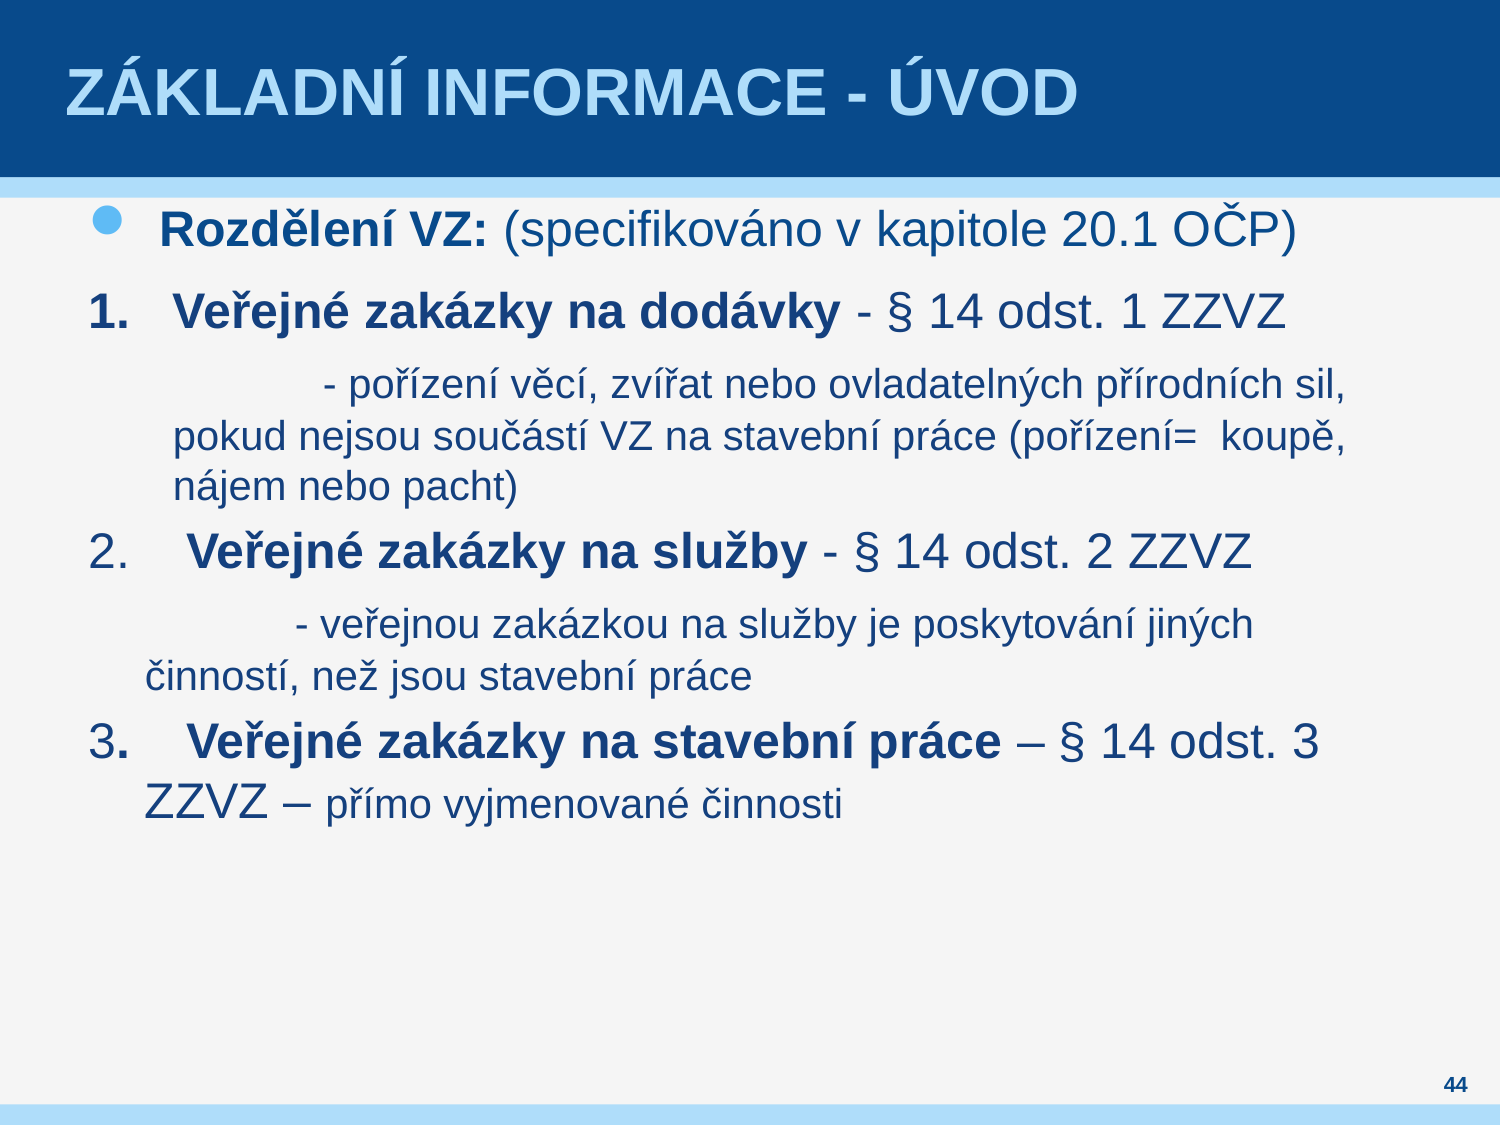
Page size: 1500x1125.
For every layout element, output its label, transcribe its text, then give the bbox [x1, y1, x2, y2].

title Základní informace - úvod [59, 0, 1441, 178]
slide_number 44 [1417, 1068, 1495, 1099]
list Rozdělení VZ: (specifikováno v kapitole 20.1 OČP) Veřejné zakázky na dodávky - § 14 odst. 1 ZZVZ - pořízení věcí, zvířat nebo ovladatelných přírodních sil, pokud nejsou součástí VZ na stavební práce (pořízení= koupě, nájem nebo pacht) 2. Veřejné zakázky na služby - § 14 odst. 2 ZZVZ - veřejnou zakázkou na služby je poskytování jiných činností, než jsou stavební práce 3. Veřejné zakázky na stavební práce – § 14 odst. 3 ZZVZ – přímo vyjmenované činnosti [88, 196, 1412, 1047]
